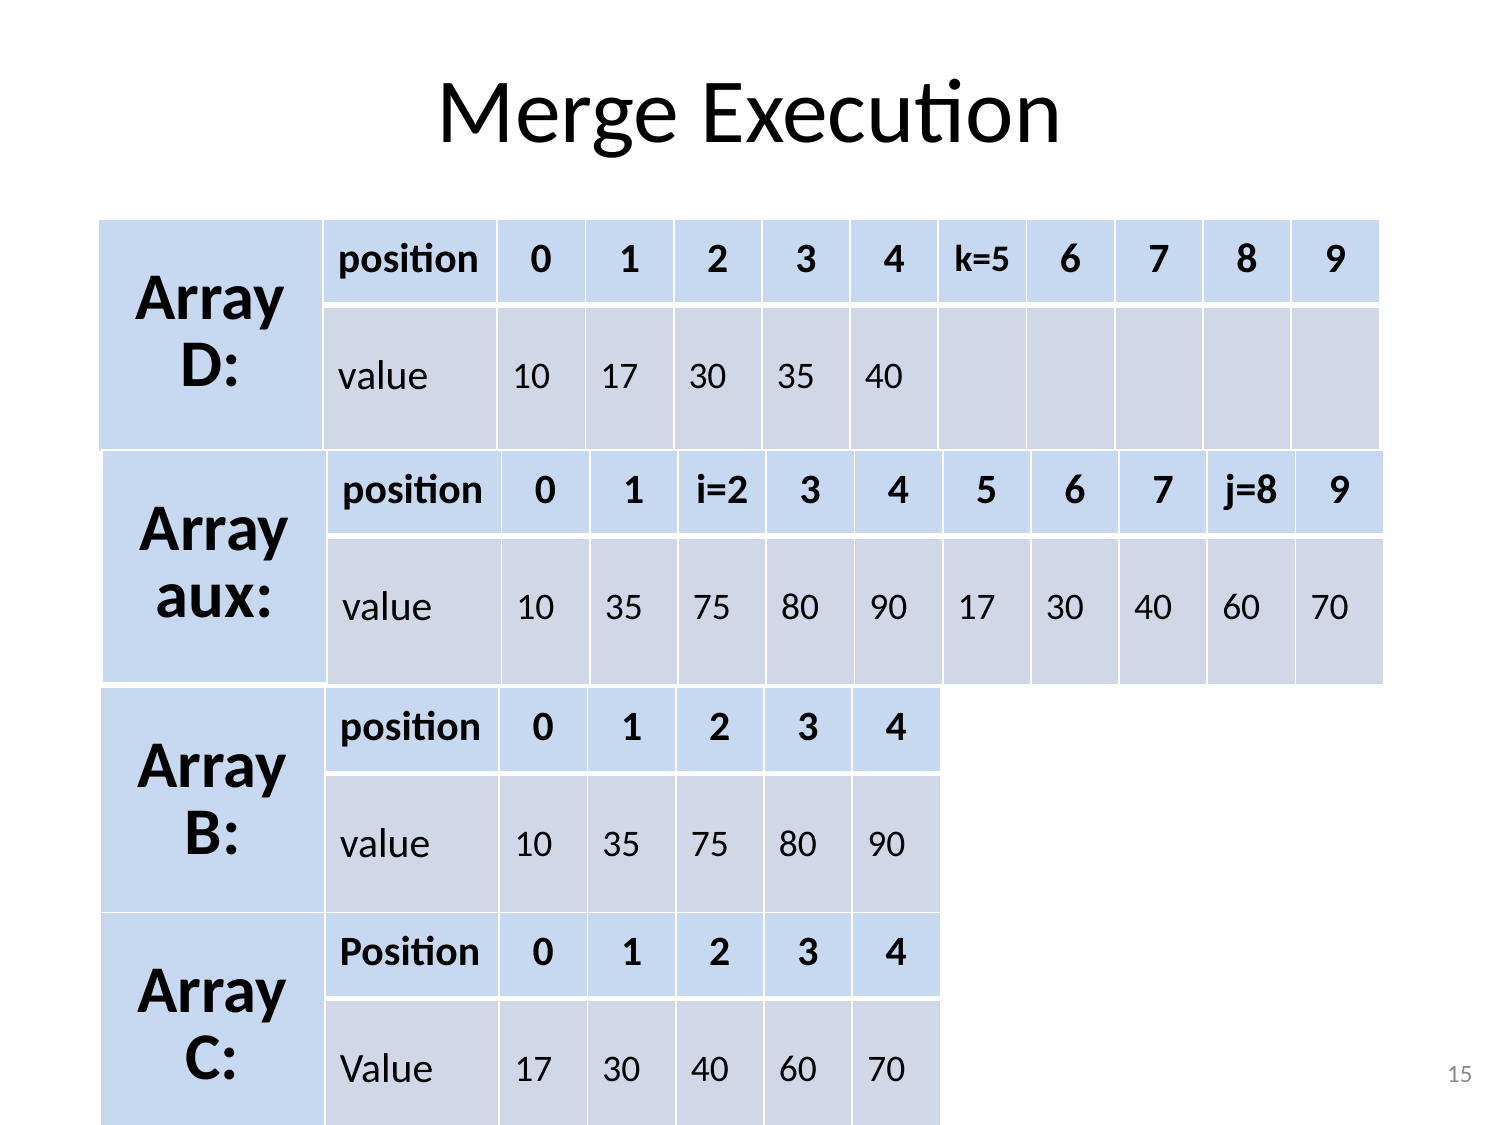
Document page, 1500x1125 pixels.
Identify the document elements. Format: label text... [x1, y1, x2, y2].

table_cell [1204, 308, 1290, 449]
table_cell 30 [675, 308, 761, 449]
table_header 4 [853, 913, 940, 996]
table_header Array D: [99, 220, 322, 451]
table_cell [1116, 308, 1202, 449]
slide_number 15 [1137, 1042, 1488, 1103]
table_header 1 [586, 220, 673, 302]
table_cell 10 [502, 539, 589, 684]
table_cell 35 [763, 308, 849, 449]
table_header Array aux: [103, 451, 326, 682]
table_cell 90 [853, 776, 940, 912]
table_cell 10 [498, 308, 585, 449]
table_cell 75 [679, 539, 765, 684]
table_cell value [326, 776, 498, 912]
table_header position [324, 220, 496, 302]
table_header k=5 [939, 220, 1026, 302]
table_cell [1292, 308, 1379, 449]
table_cell 60 [1208, 539, 1295, 684]
table_header position [328, 451, 501, 533]
table_cell 17 [944, 539, 1030, 684]
table_header Array C: [101, 913, 324, 1125]
table_cell 70 [1296, 539, 1383, 684]
table_header 9 [1292, 220, 1379, 302]
table_header 1 [591, 451, 677, 533]
table_header 1 [588, 688, 675, 771]
table_cell 17 [500, 1001, 587, 1125]
table_header 7 [1116, 220, 1202, 302]
table_cell value [324, 308, 496, 449]
table_cell 30 [1032, 539, 1118, 684]
table_cell [1027, 308, 1114, 449]
table_header 0 [500, 688, 587, 771]
table_header 5 [944, 451, 1030, 533]
table_header 9 [1296, 451, 1383, 533]
table_cell 40 [677, 1001, 763, 1125]
table_cell 60 [765, 1001, 851, 1125]
table_header 3 [765, 913, 851, 996]
table_header position [326, 688, 498, 771]
table_header 3 [765, 688, 851, 771]
table_cell 40 [1120, 539, 1206, 684]
table_cell 40 [851, 308, 937, 449]
table_header 4 [853, 688, 940, 771]
table_header 2 [677, 913, 763, 996]
table_cell 80 [767, 539, 854, 684]
title Merge Execution [75, 12, 1425, 200]
table_header 6 [1032, 451, 1118, 533]
table_header 8 [1204, 220, 1290, 302]
table_cell 70 [853, 1001, 940, 1125]
table_header 0 [498, 220, 585, 302]
table_cell 80 [765, 776, 851, 912]
table_header 7 [1120, 451, 1206, 533]
table_header j=8 [1208, 451, 1295, 533]
table_header 1 [588, 913, 675, 996]
table_header Position [326, 913, 498, 996]
table_header Array B: [101, 688, 324, 912]
table_header 3 [763, 220, 849, 302]
table_cell Value [326, 1001, 498, 1125]
table_header 2 [677, 688, 763, 771]
table_header 0 [500, 913, 587, 996]
table_cell 35 [588, 776, 675, 912]
table_cell 75 [677, 776, 763, 912]
table_cell value [328, 539, 501, 684]
table_header 4 [851, 220, 937, 302]
table_header 4 [855, 451, 942, 533]
table_header 0 [502, 451, 589, 533]
table_header i=2 [679, 451, 765, 533]
table_cell [939, 308, 1026, 449]
table_cell 10 [500, 776, 587, 912]
table_cell 90 [855, 539, 942, 684]
table_header 3 [767, 451, 854, 533]
table_header 6 [1027, 220, 1114, 302]
table_cell 17 [586, 308, 673, 449]
table_cell 35 [591, 539, 677, 684]
table_cell 30 [588, 1001, 675, 1125]
table_header 2 [675, 220, 761, 302]
